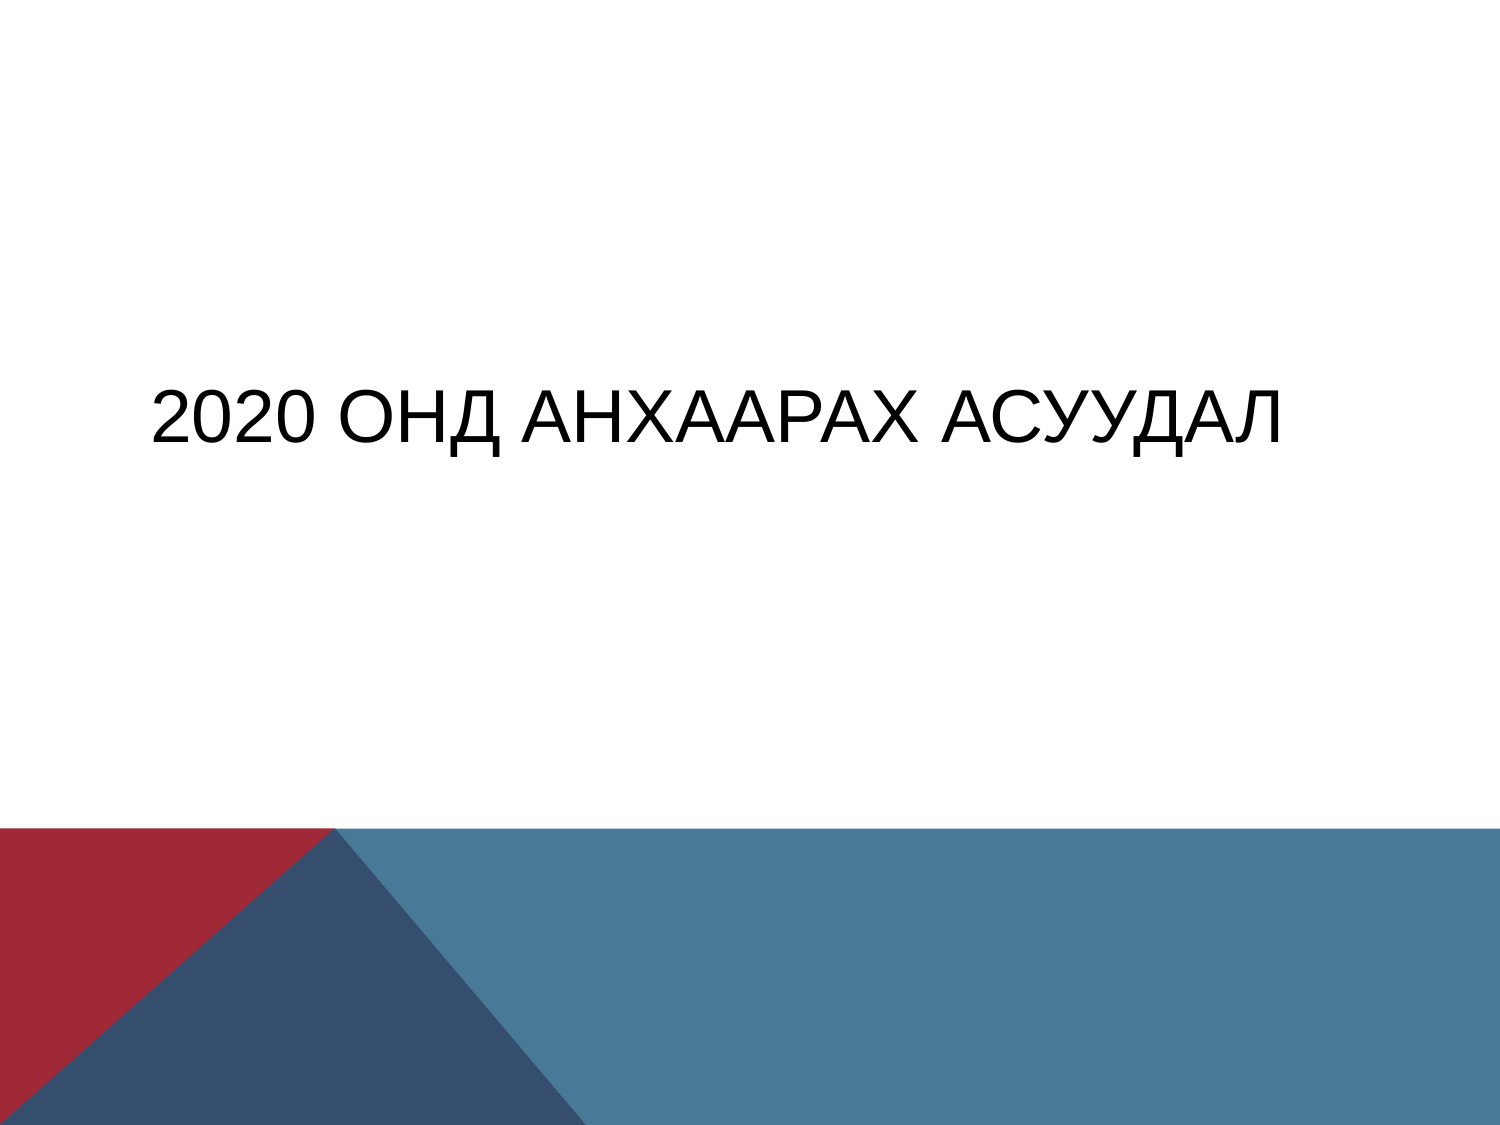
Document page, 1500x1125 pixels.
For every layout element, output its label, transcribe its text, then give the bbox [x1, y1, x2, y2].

title 2020 онд анхаарах асуудал [135, 224, 1369, 600]
